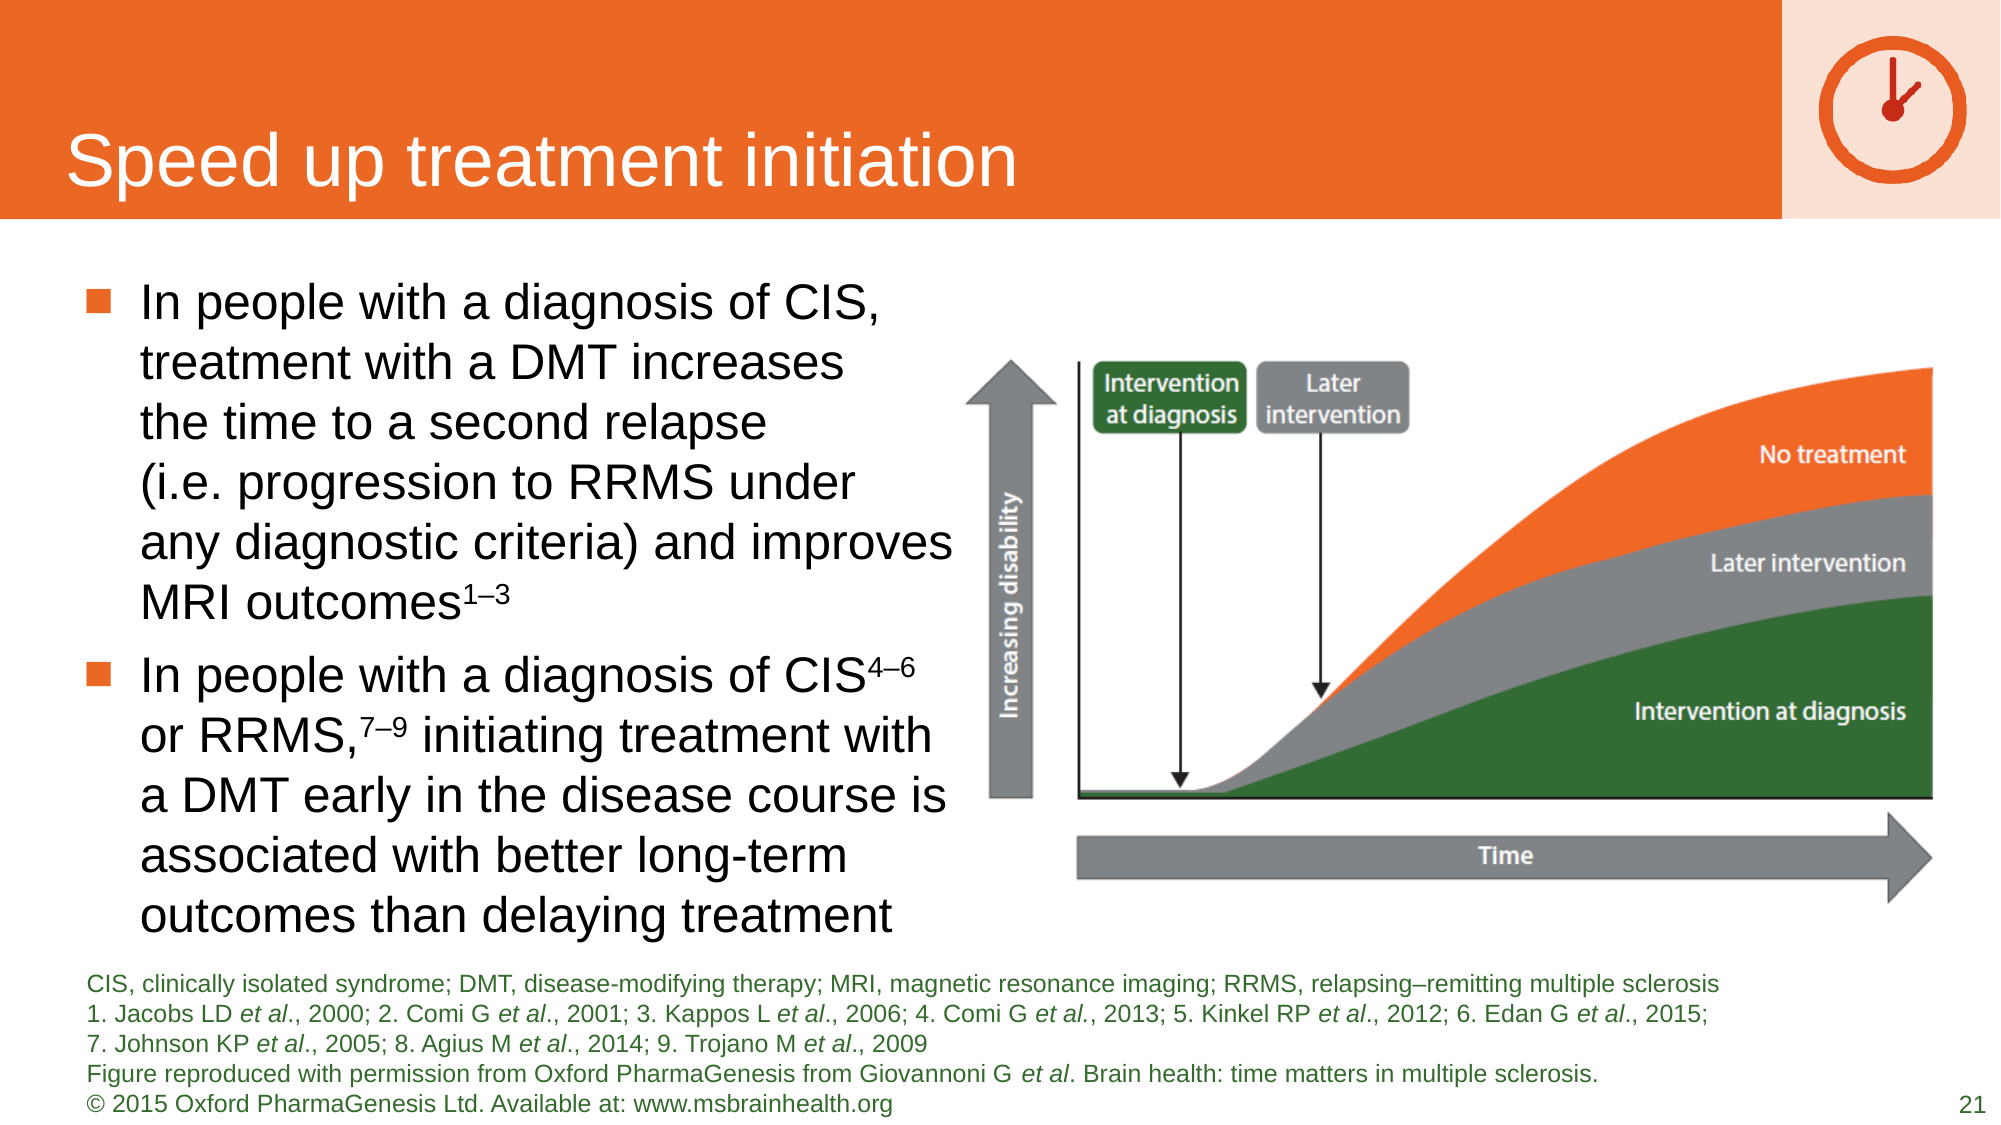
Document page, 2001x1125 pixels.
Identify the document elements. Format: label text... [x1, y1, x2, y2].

list CIS, clinically isolated syndrome; DMT, disease-modifying therapy; MRI, magnetic resonance imaging; RRMS, relapsing–remitting multiple sclerosis 1. Jacobs LD et al., 2000; 2. Comi G et al., 2001; 3. Kappos L et al., 2006; 4. Comi G et al., 2013; 5. Kinkel RP et al., 2012; 6. Edan G et al., 2015; 7. Johnson KP et al., 2005; 8. Agius M et al., 2014; 9. Trojano M et al., 2009 Figure reproduced with permission from Oxford PharmaGenesis from Giovannoni G et al. Brain health: time matters in multiple sclerosis. © 2015 Oxford PharmaGenesis Ltd. Available at: www.msbrainhealth.org [86, 1016, 1855, 1125]
text_box [80, 857, 1921, 1016]
picture [1781, 0, 2001, 220]
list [959, 305, 1946, 912]
title Speed up treatment initiation [0, 0, 1778, 220]
list In people with a diagnosis of CIS, treatment with a DMT increases the time to a second relapse (i.e. progression to RRMS under any diagnostic criteria) and improves MRI outcomes1–3 In people with a diagnosis of CIS4–6 or RRMS,7–9 initiating treatment with a DMT early in the disease course is associated with better long-term outcomes than delaying treatment [83, 262, 969, 857]
